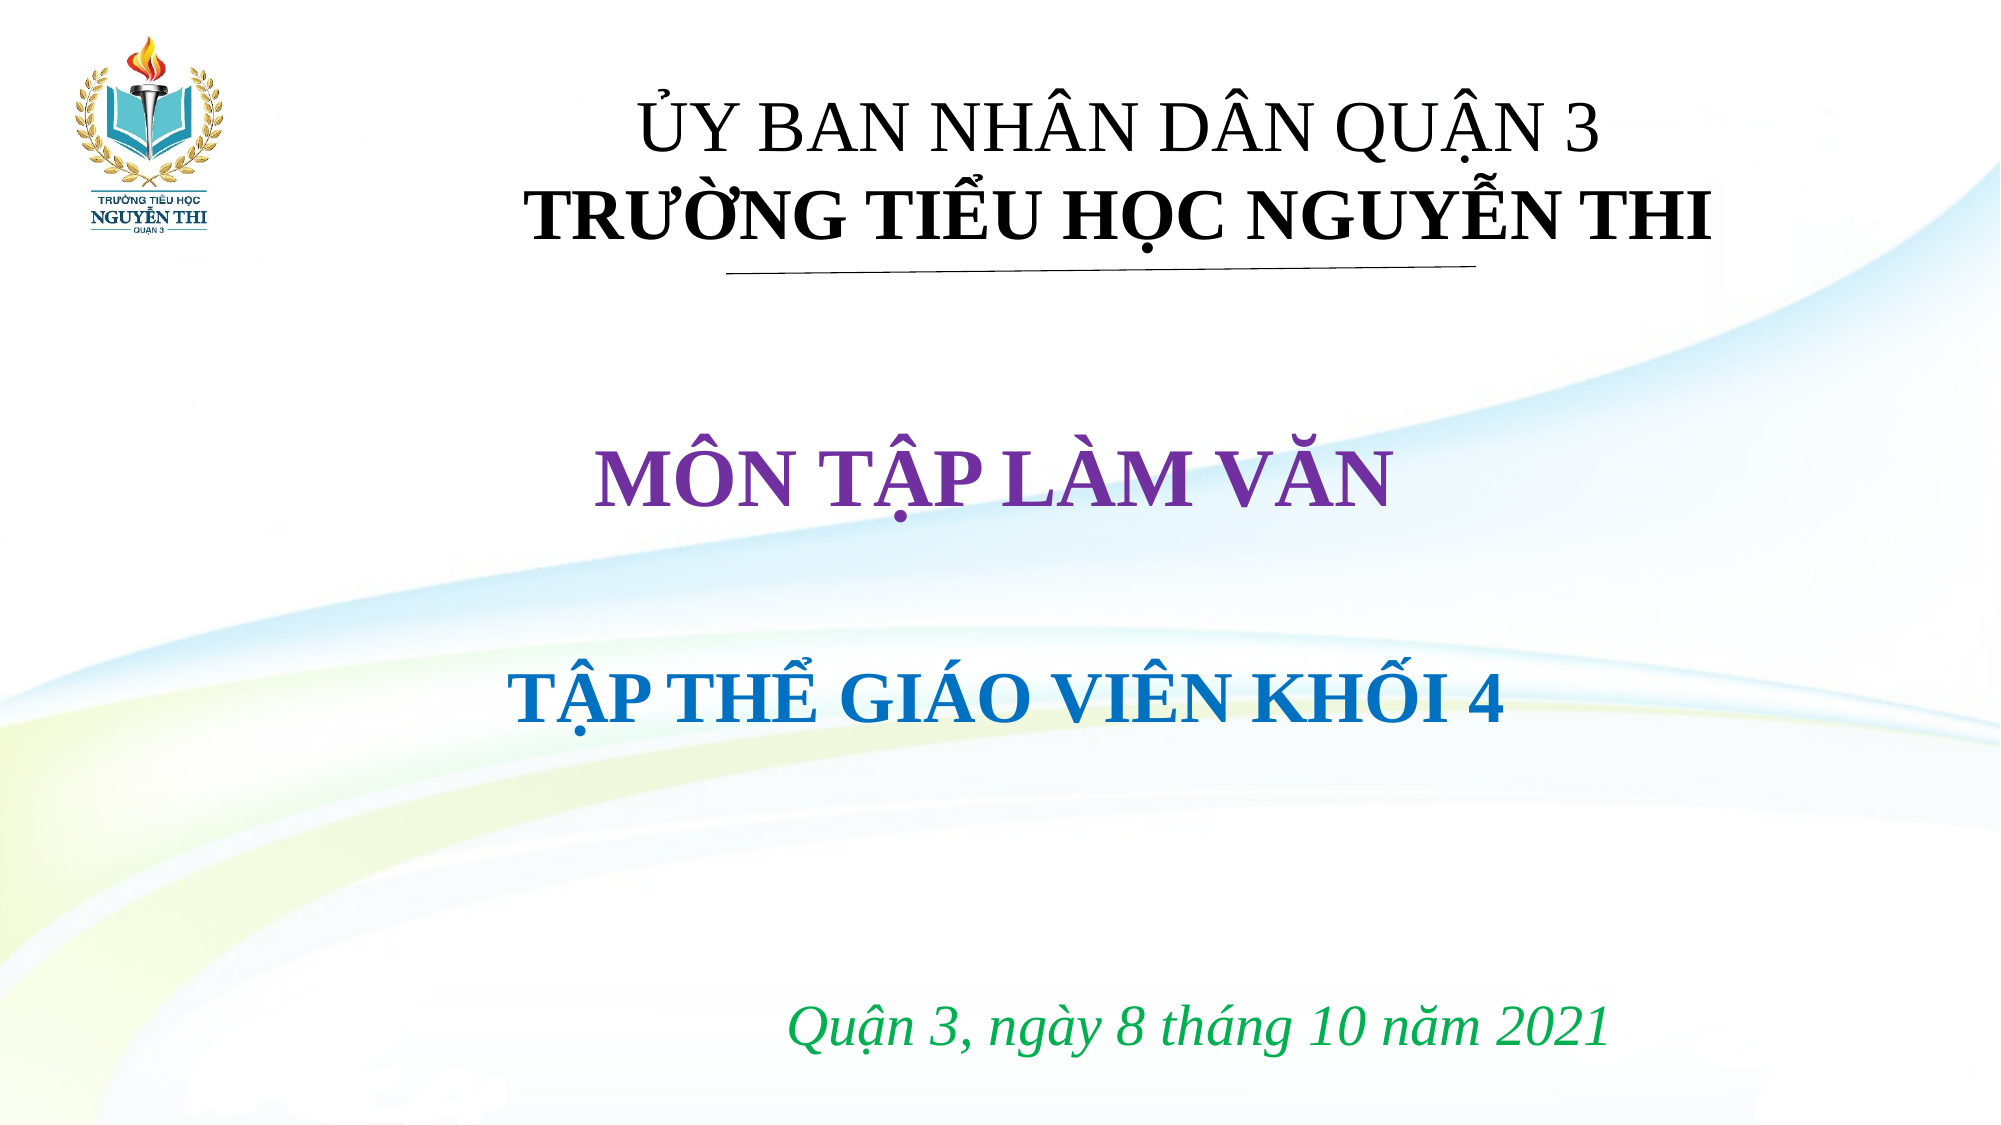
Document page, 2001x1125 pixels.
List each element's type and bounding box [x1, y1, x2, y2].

picture [0, 0, 2000, 1125]
text_box [726, 266, 1477, 274]
